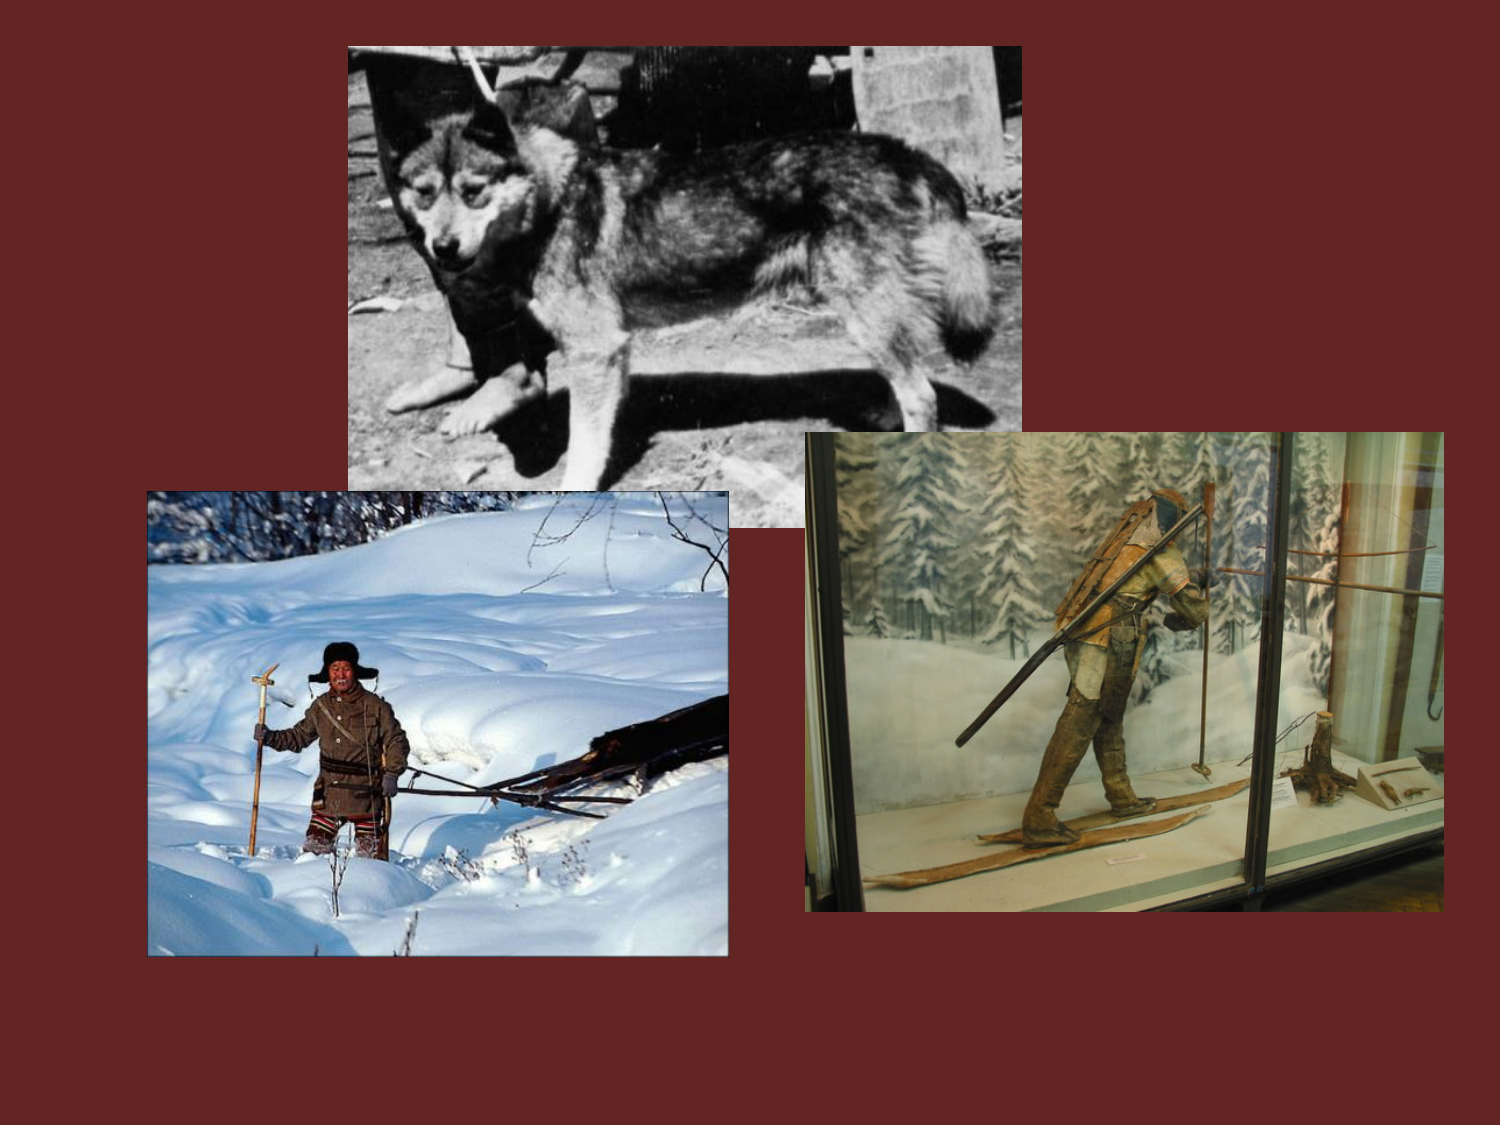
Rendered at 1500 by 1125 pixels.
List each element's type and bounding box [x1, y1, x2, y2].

picture [147, 46, 1444, 957]
